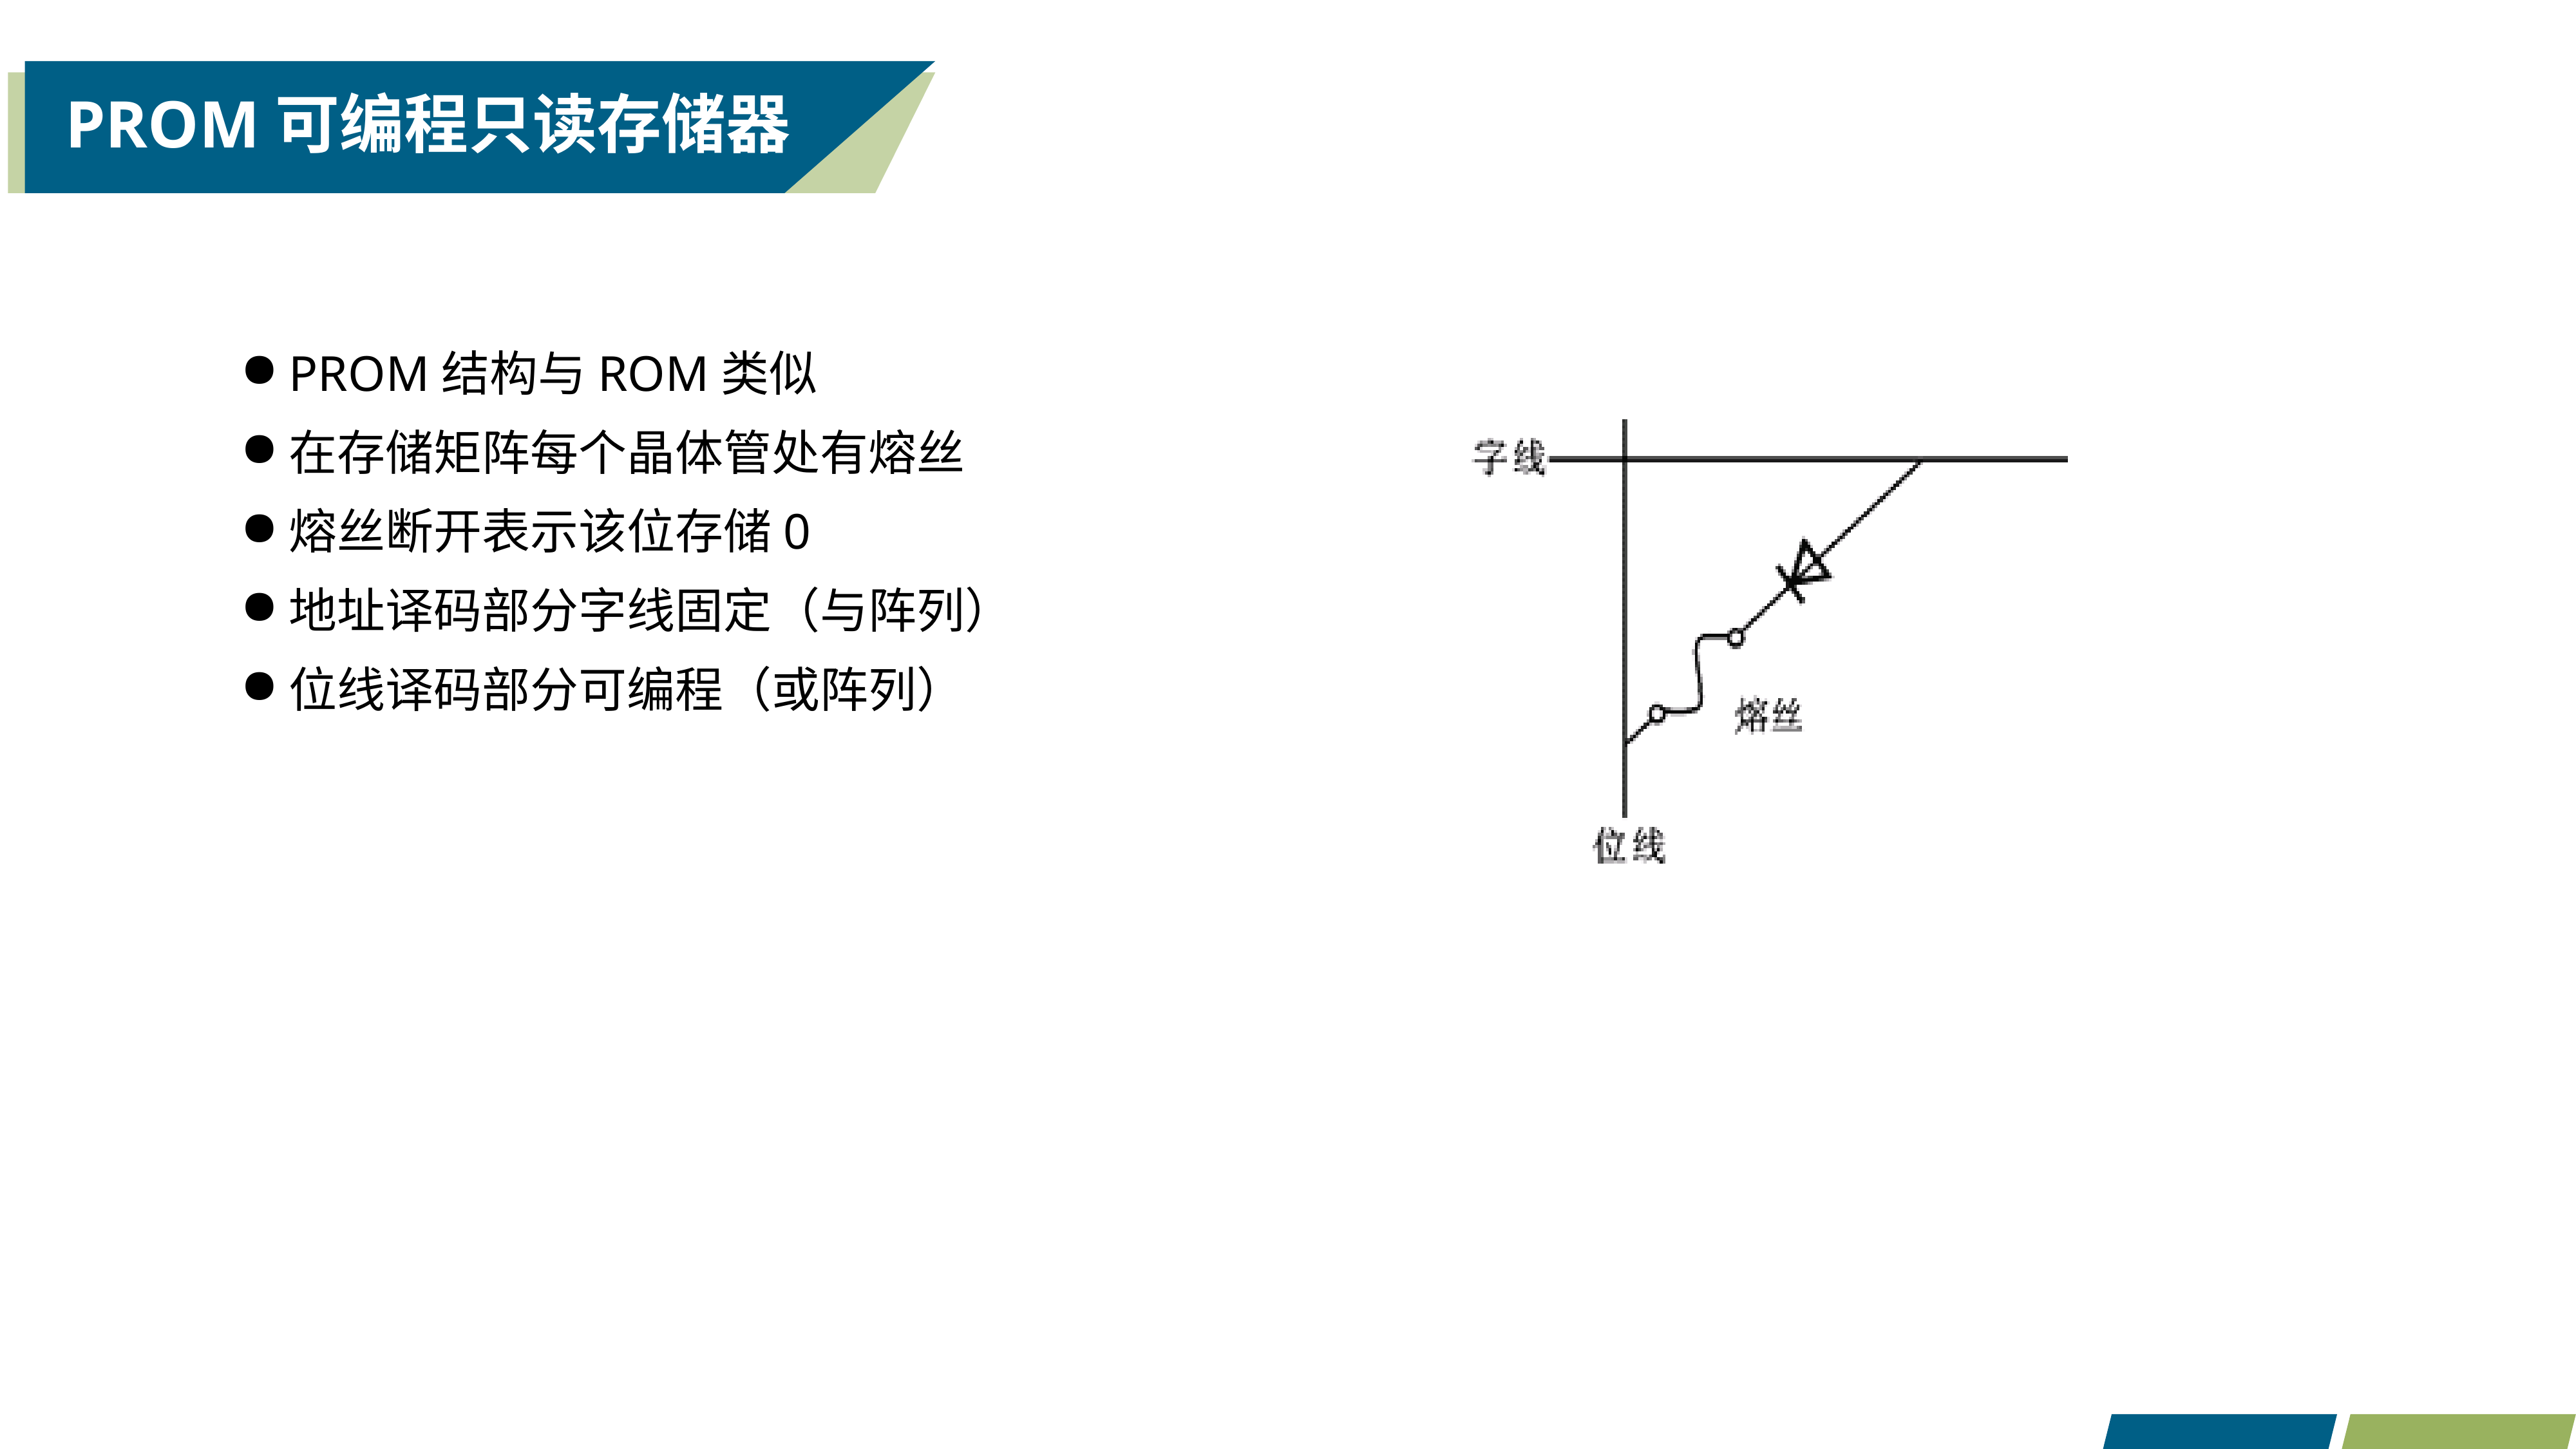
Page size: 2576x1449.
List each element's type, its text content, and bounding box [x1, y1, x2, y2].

title PROM可编程只读存储器 [0, 66, 884, 188]
text_box PROM结构与ROM类似 在存储矩阵每个晶体管处有熔丝 熔丝断开表示该位存储0 地址译码部分字线固定（与阵列） 位线译码部分可编程（或阵列） [231, 339, 2345, 807]
picture [1459, 377, 2085, 895]
